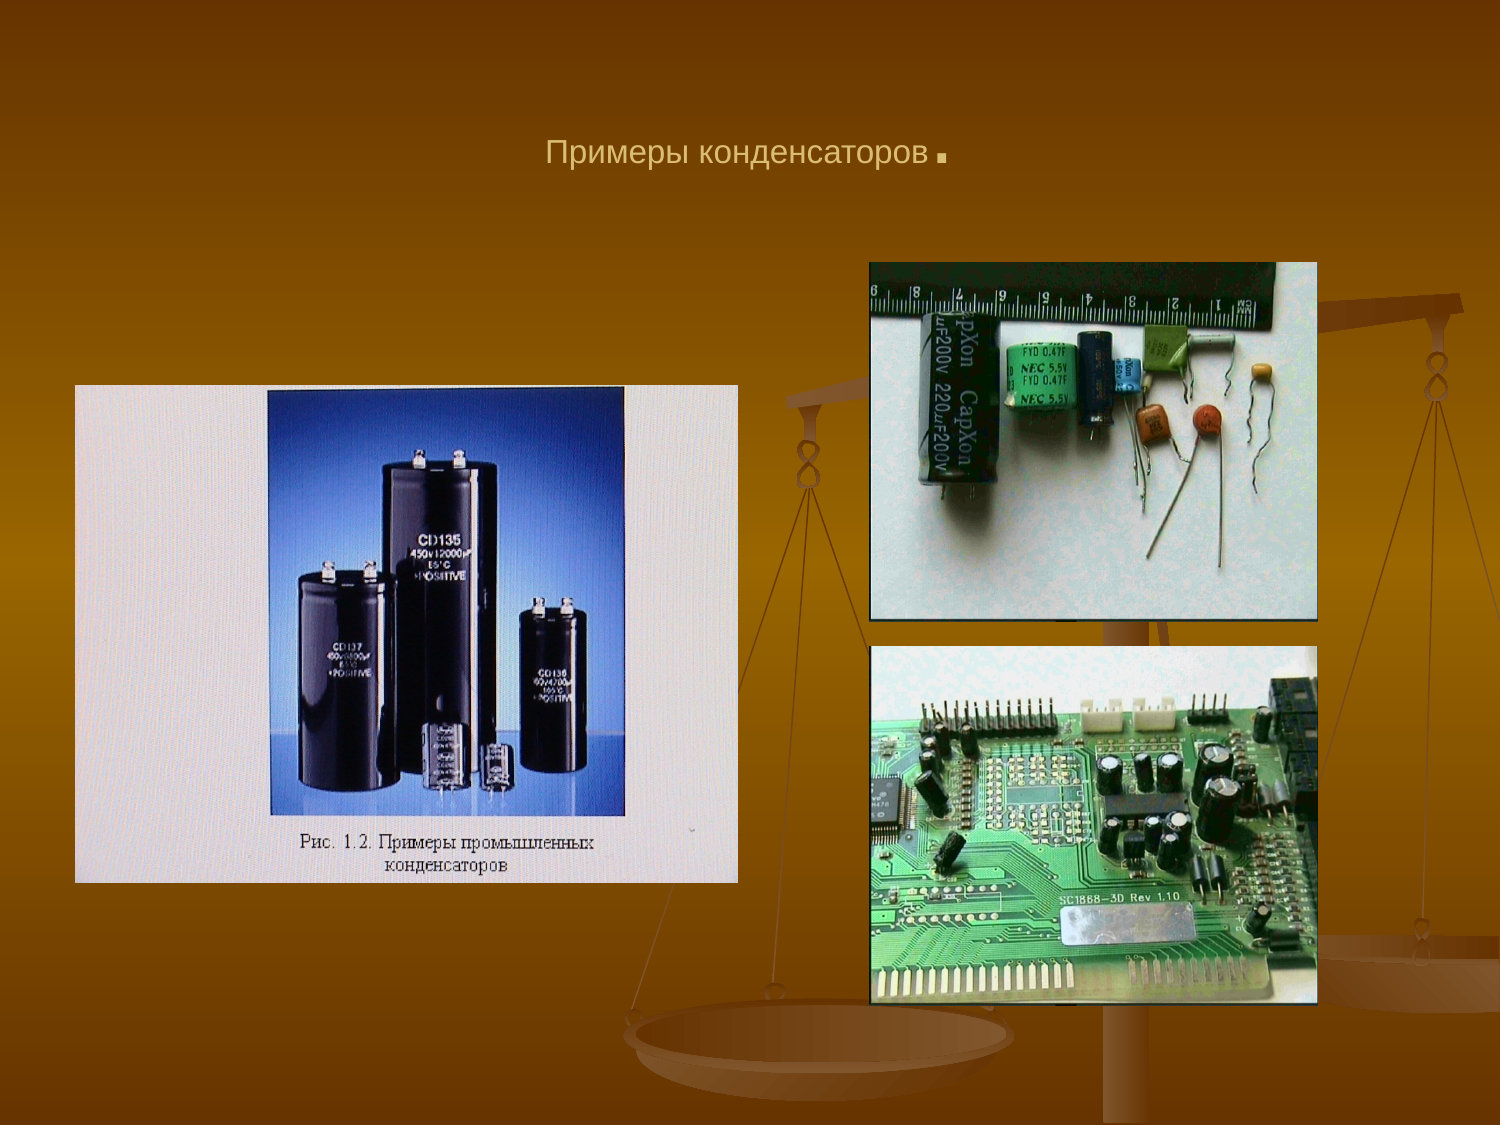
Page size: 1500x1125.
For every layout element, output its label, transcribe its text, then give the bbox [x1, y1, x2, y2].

title Примеры конденсаторов. [75, 45, 1425, 209]
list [869, 262, 1318, 622]
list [868, 646, 1319, 1006]
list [74, 384, 738, 884]
